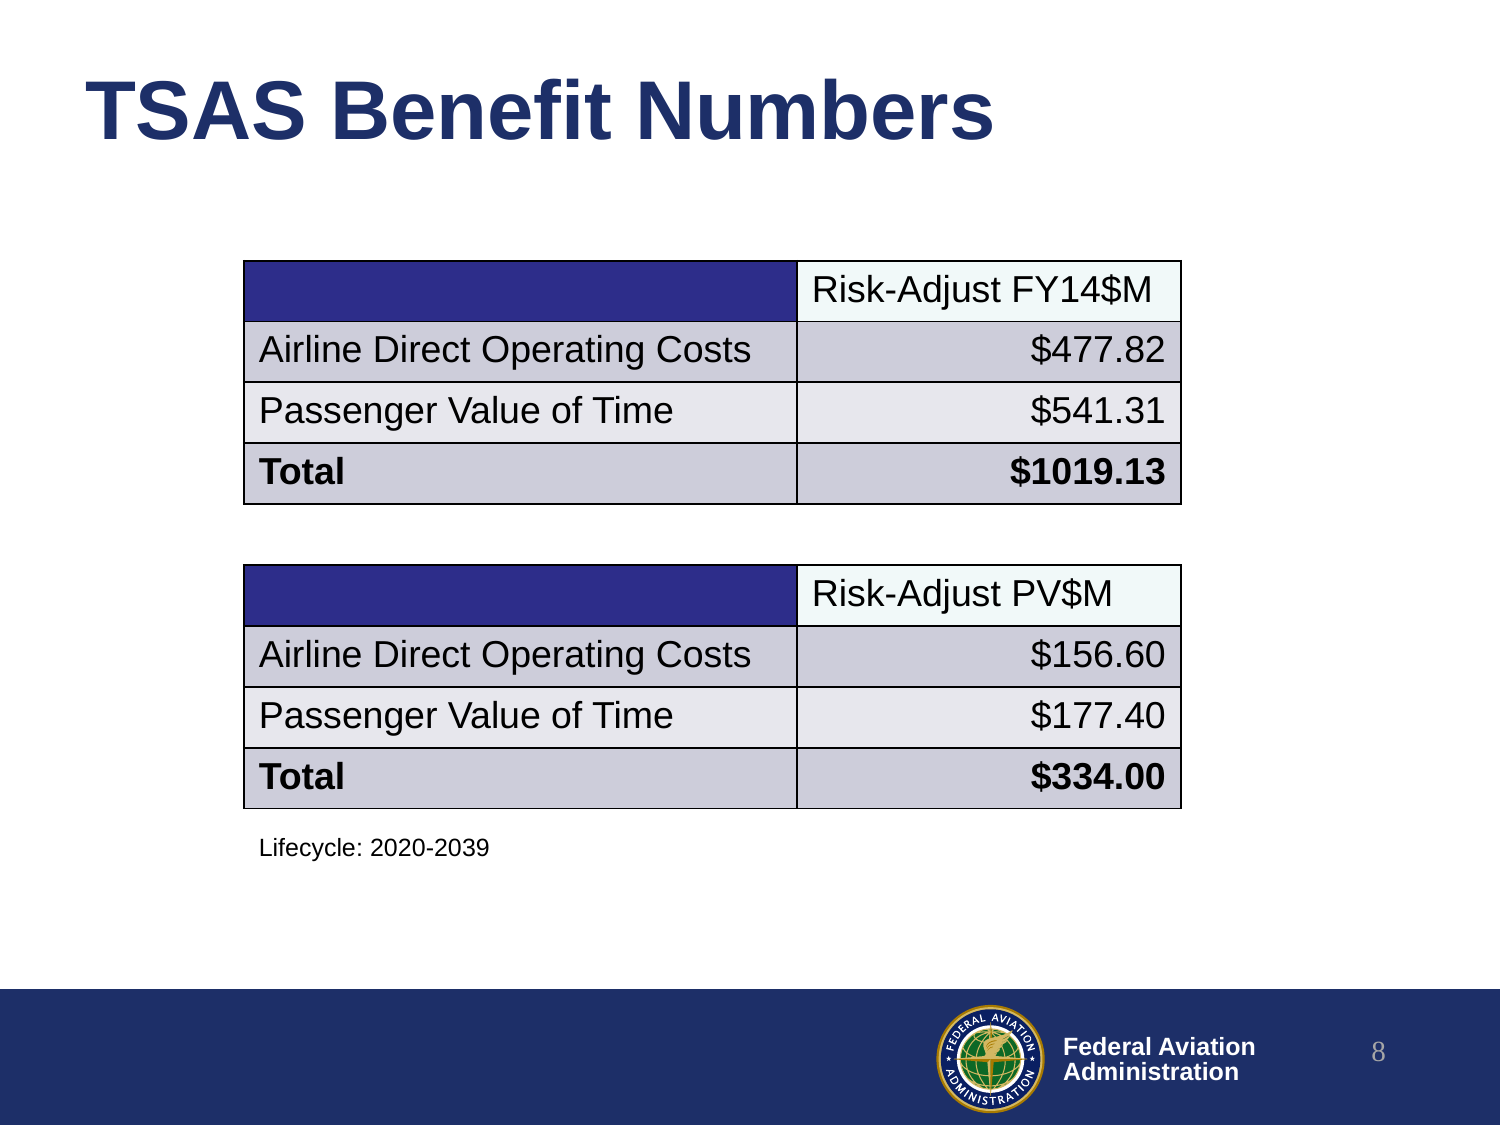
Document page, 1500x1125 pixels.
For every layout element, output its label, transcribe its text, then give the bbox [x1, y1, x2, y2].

table_cell Airline Direct Operating Costs [245, 627, 796, 686]
slide_number 8 [1088, 1025, 1402, 1100]
table_cell $477.82 [798, 322, 1180, 381]
table_cell $334.00 [798, 749, 1180, 808]
table_cell Passenger Value of Time [245, 688, 796, 747]
table_cell Total [245, 749, 796, 808]
table_cell Passenger Value of Time [245, 383, 796, 442]
table_header Risk-Adjust PV$M [798, 566, 1180, 625]
table_header [245, 566, 796, 625]
title TSAS Benefit Numbers [70, 56, 1461, 157]
table_cell $177.40 [798, 688, 1180, 747]
table_cell $541.31 [798, 383, 1180, 442]
table_cell Airline Direct Operating Costs [245, 322, 796, 381]
text_box Lifecycle: 2020-2039 [244, 824, 506, 869]
table_cell Total [245, 444, 796, 503]
table_cell $1019.13 [798, 444, 1180, 503]
table_cell $156.60 [798, 627, 1180, 686]
table_header [245, 262, 796, 321]
table_header Risk-Adjust FY14$M [798, 262, 1180, 321]
